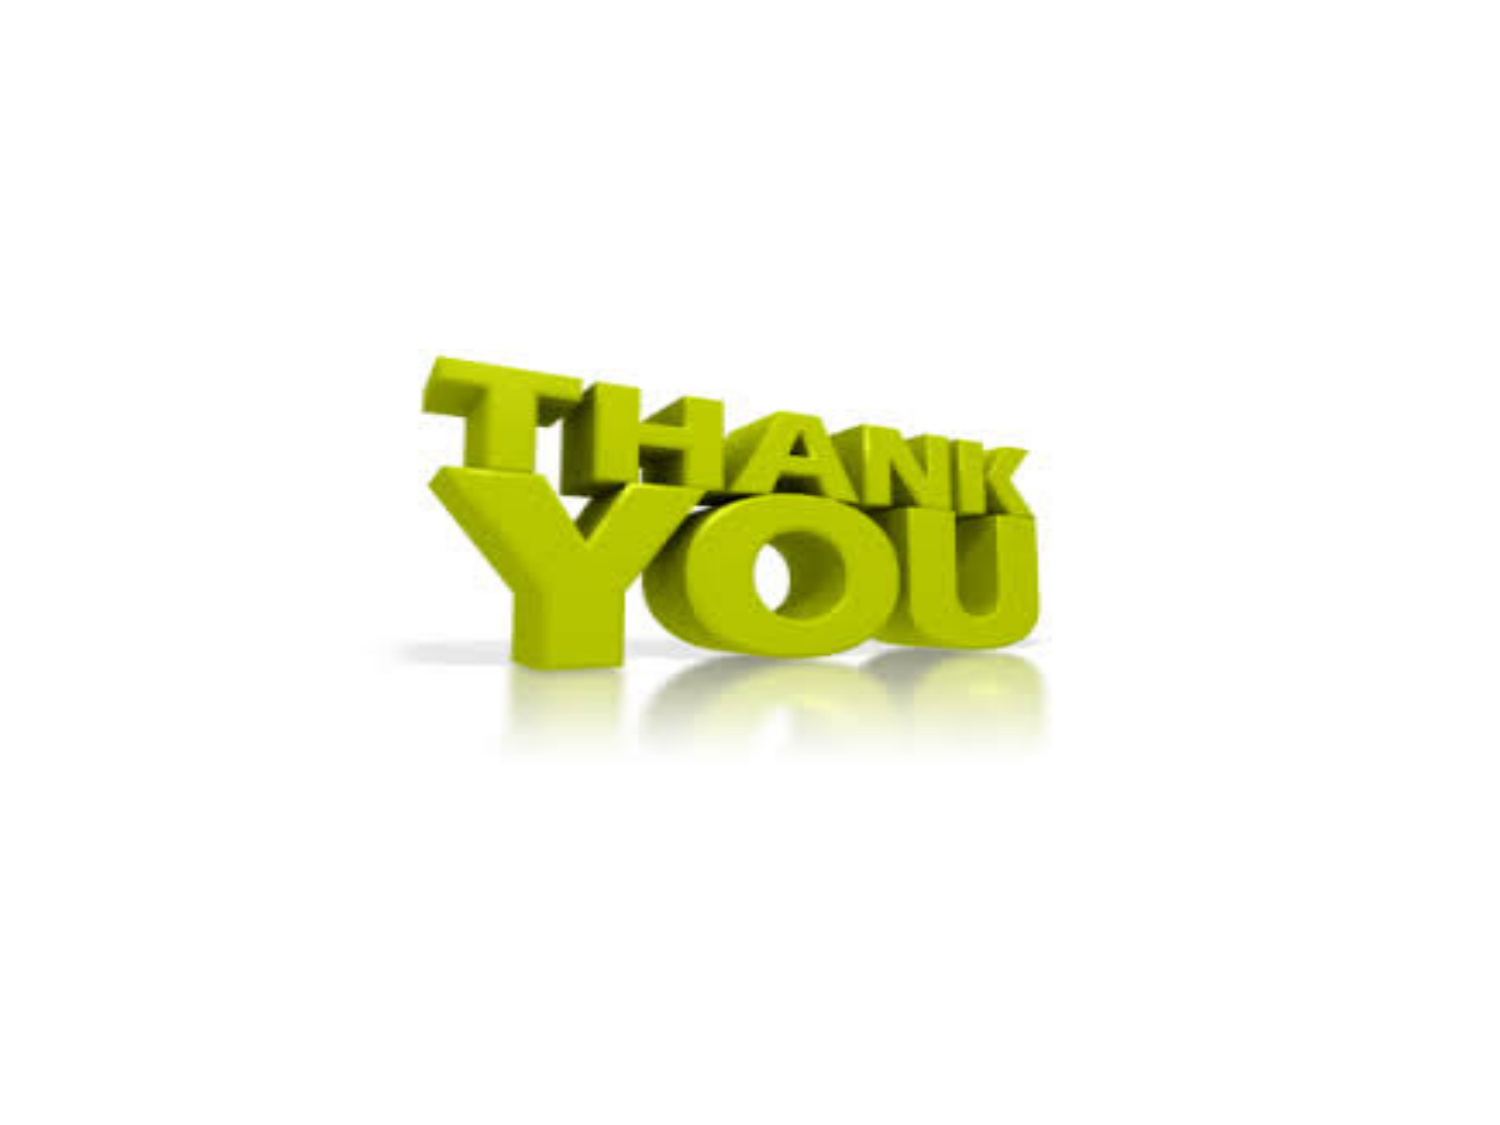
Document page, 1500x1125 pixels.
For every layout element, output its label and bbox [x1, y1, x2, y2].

picture [337, 349, 1163, 766]
